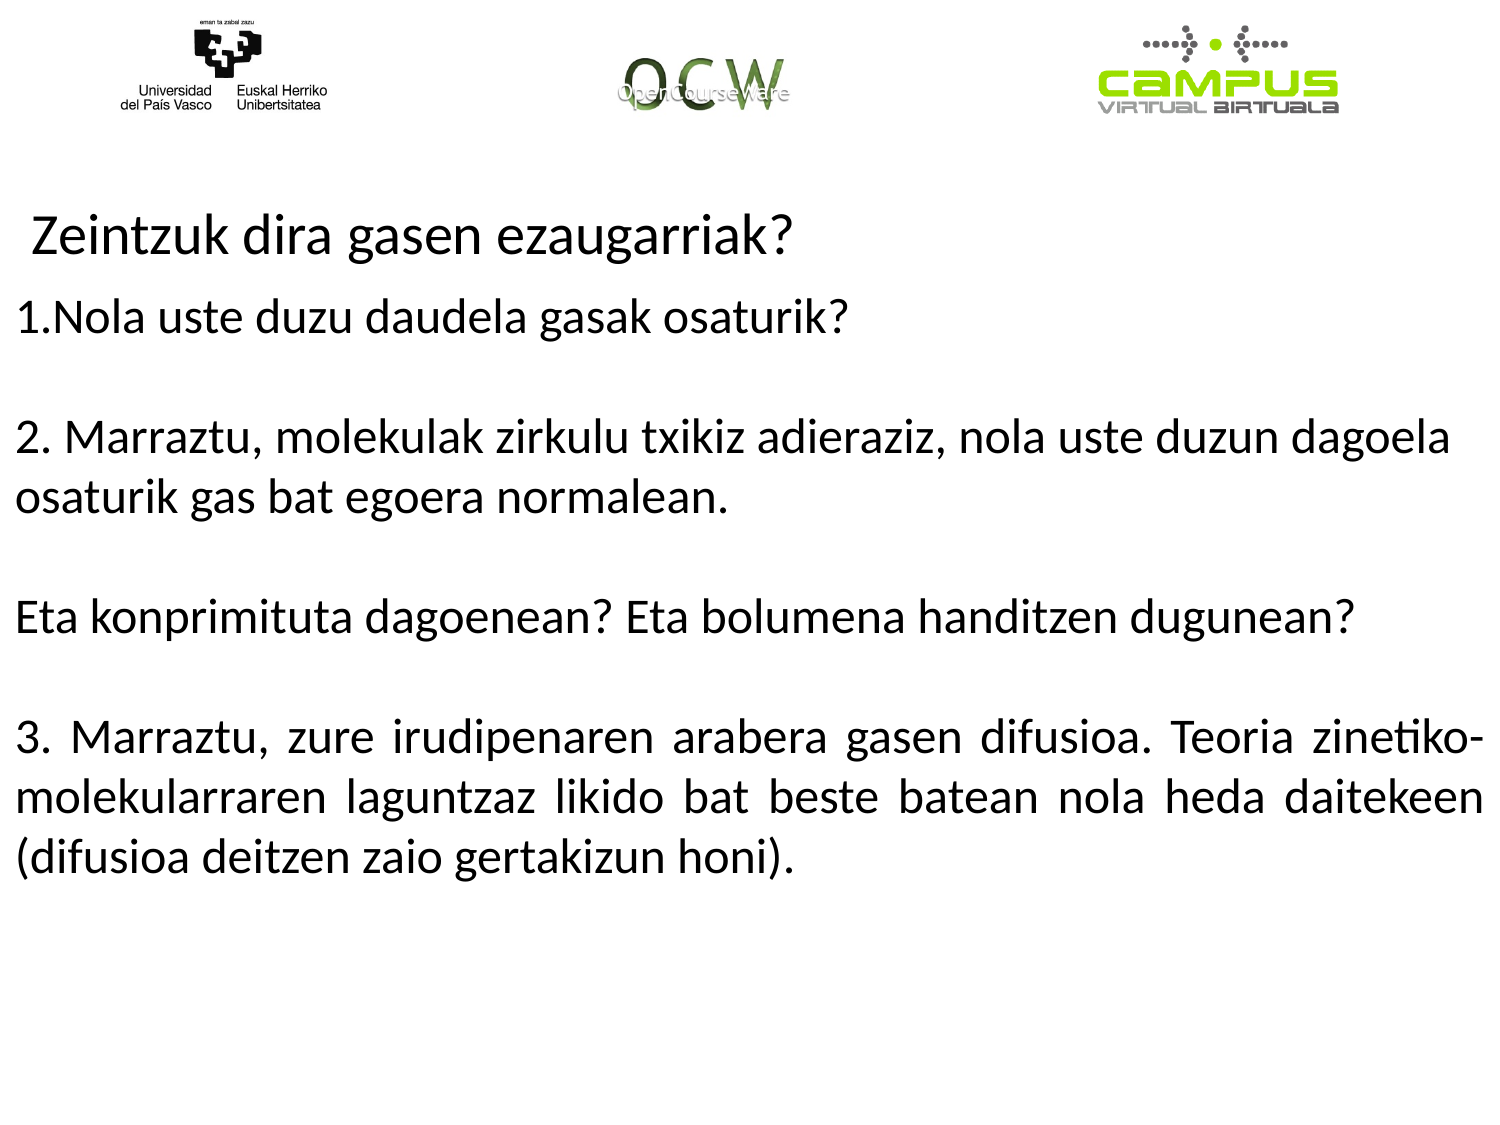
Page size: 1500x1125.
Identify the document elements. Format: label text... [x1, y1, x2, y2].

picture [112, 11, 338, 117]
picture [1095, 23, 1340, 115]
text_box Nola uste duzu daudela gasak osaturik? 2. Marraztu, molekulak zirkulu txikiz adieraziz, nola uste duzun dagoela osaturik gas bat egoera normalean. Eta konprimituta dagoenean? Eta bolumena handitzen dugunean? 3. Marraztu, zure irudipenaren arabera gasen difusioa. Teoria zinetiko-molekularraren laguntzaz likido bat beste batean nola heda daitekeen (difusioa deitzen zaio gertakizun honi). [0, 276, 1500, 892]
text_box Zeintzuk dira gasen ezaugarriak? [17, 188, 1270, 274]
picture [611, 28, 799, 124]
